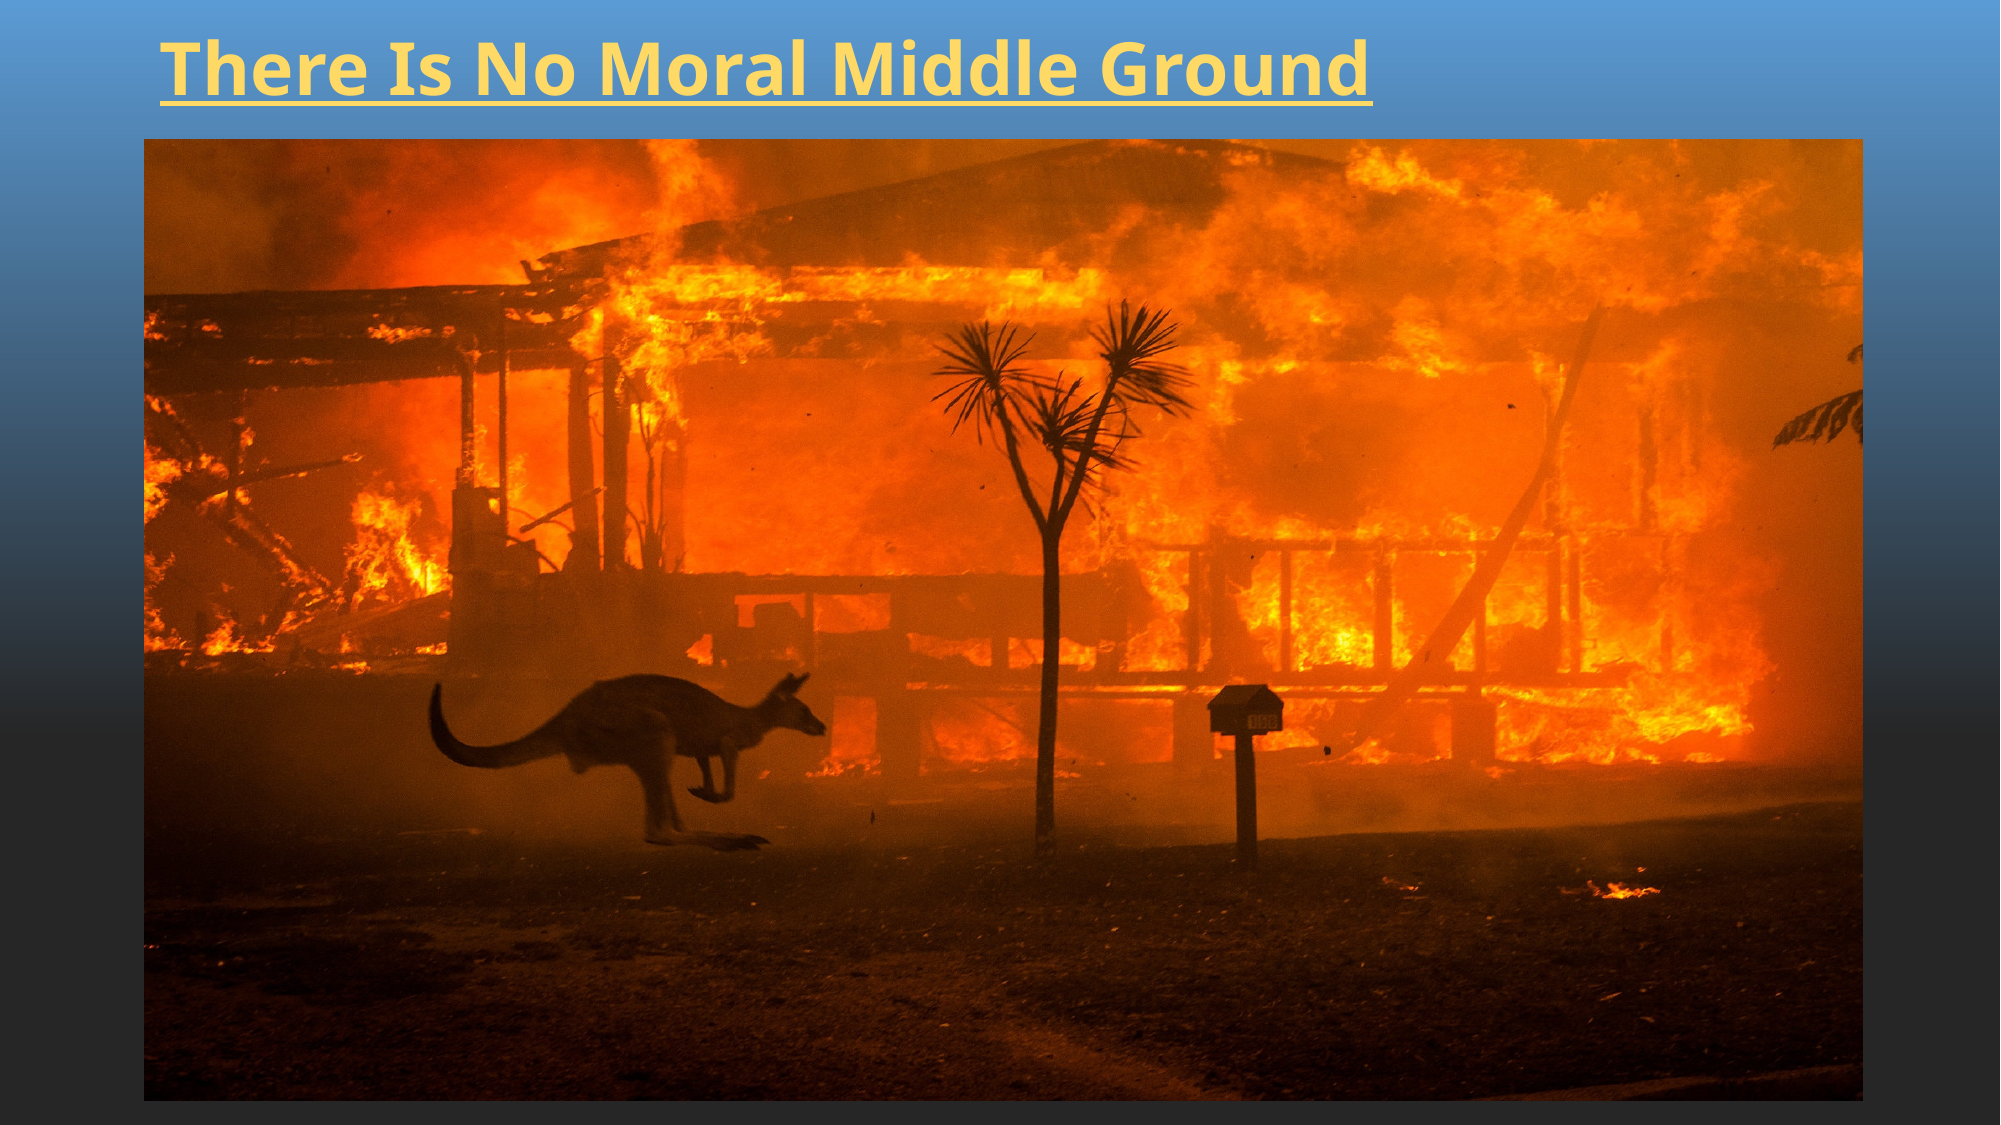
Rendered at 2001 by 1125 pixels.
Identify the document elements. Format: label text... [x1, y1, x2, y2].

title There Is No Moral Middle Ground [144, 24, 1863, 120]
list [144, 139, 1863, 1101]
